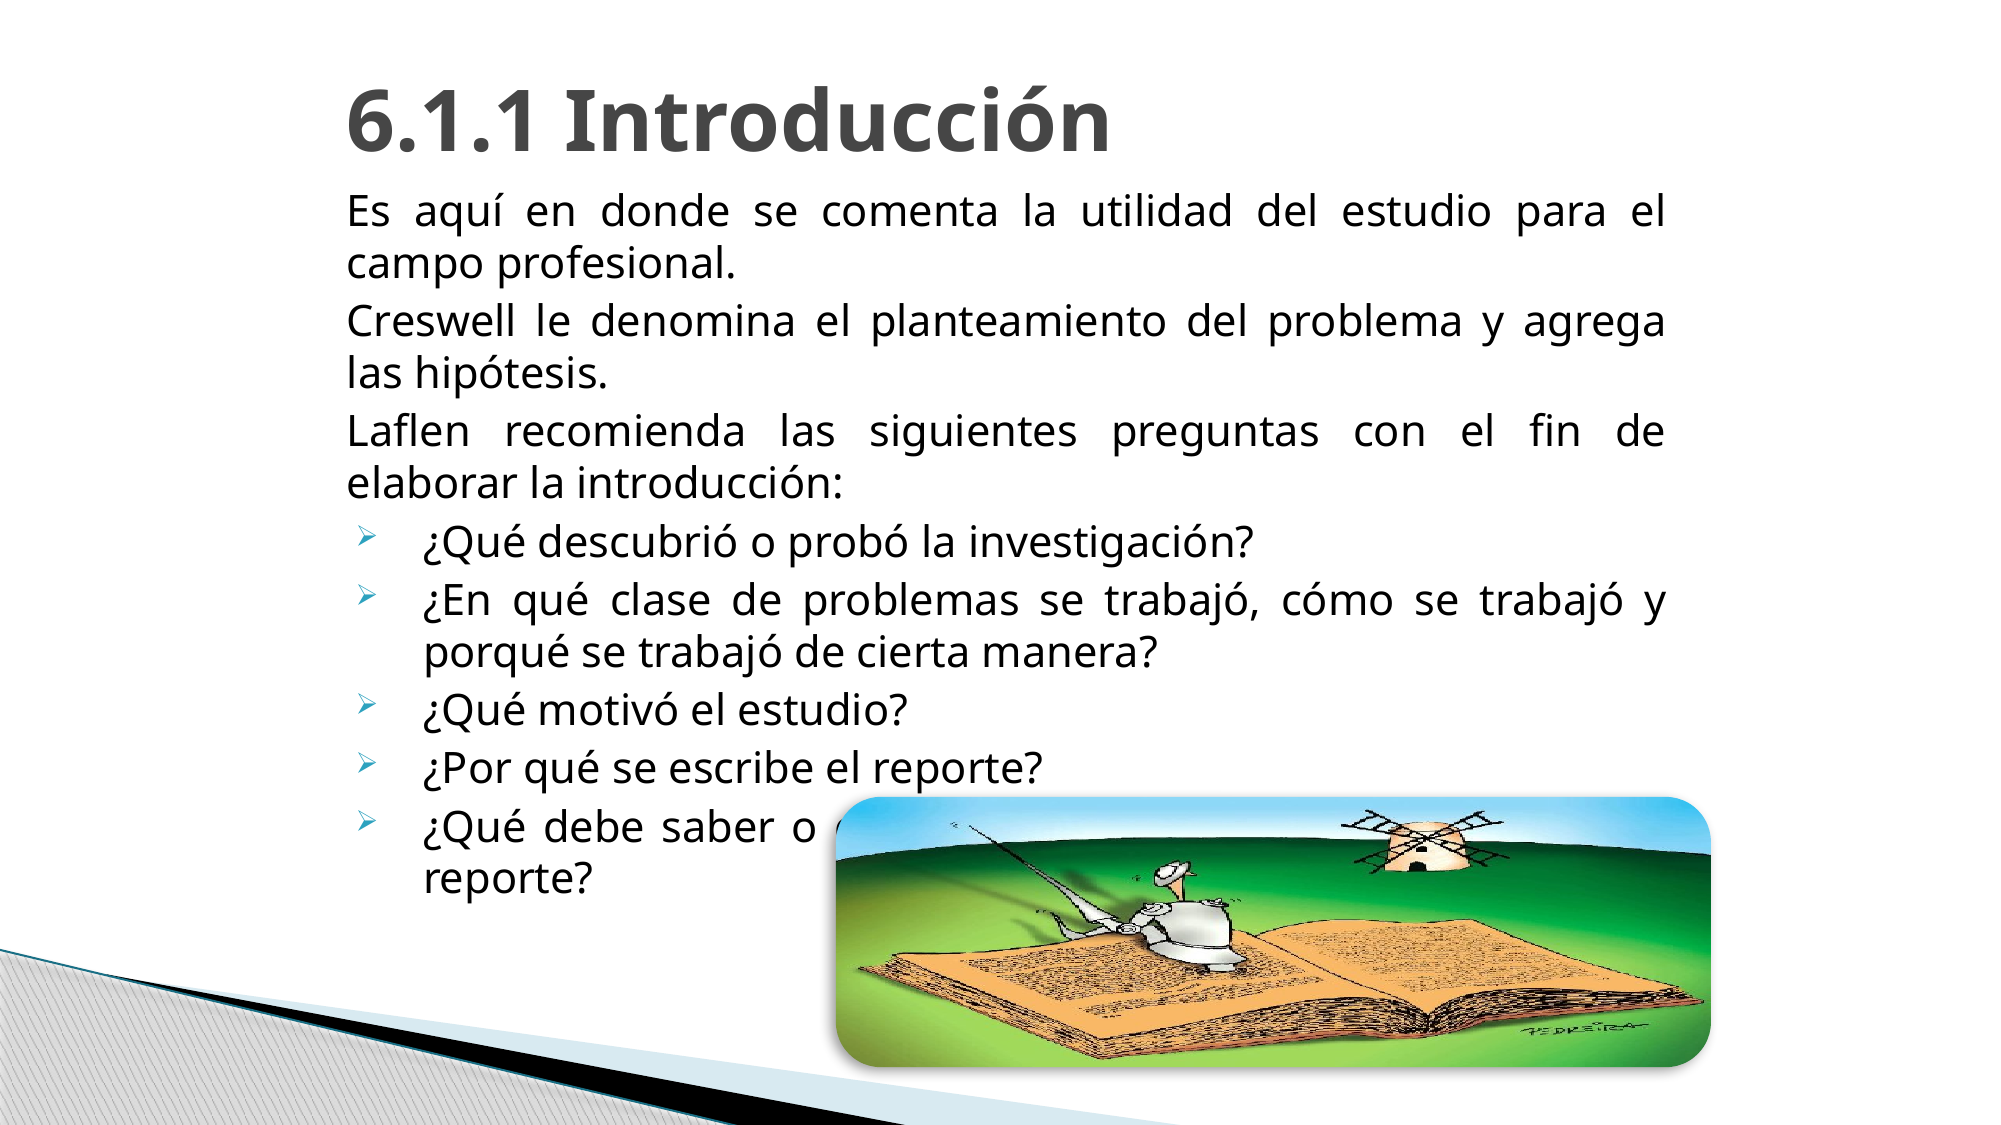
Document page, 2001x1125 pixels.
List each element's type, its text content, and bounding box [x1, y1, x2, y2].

picture [835, 796, 1712, 1068]
title 6.1.1 Introducción [332, 23, 1682, 211]
list Es aquí en donde se comenta la utilidad del estudio para el campo profesional. Creswell le denomina el planteamiento del problema y agrega las hipótesis. Laflen recomienda las siguientes preguntas con el fin de elaborar la introducción: ¿Qué descubrió o probó la investigación? ¿En qué clase de problemas se trabajó, cómo se trabajó y porqué se trabajó de cierta manera? ¿Qué motivó el estudio? ¿Por qué se escribe el reporte? ¿Qué debe saber o entender el lector al terminar de leer el reporte? [332, 211, 1682, 919]
